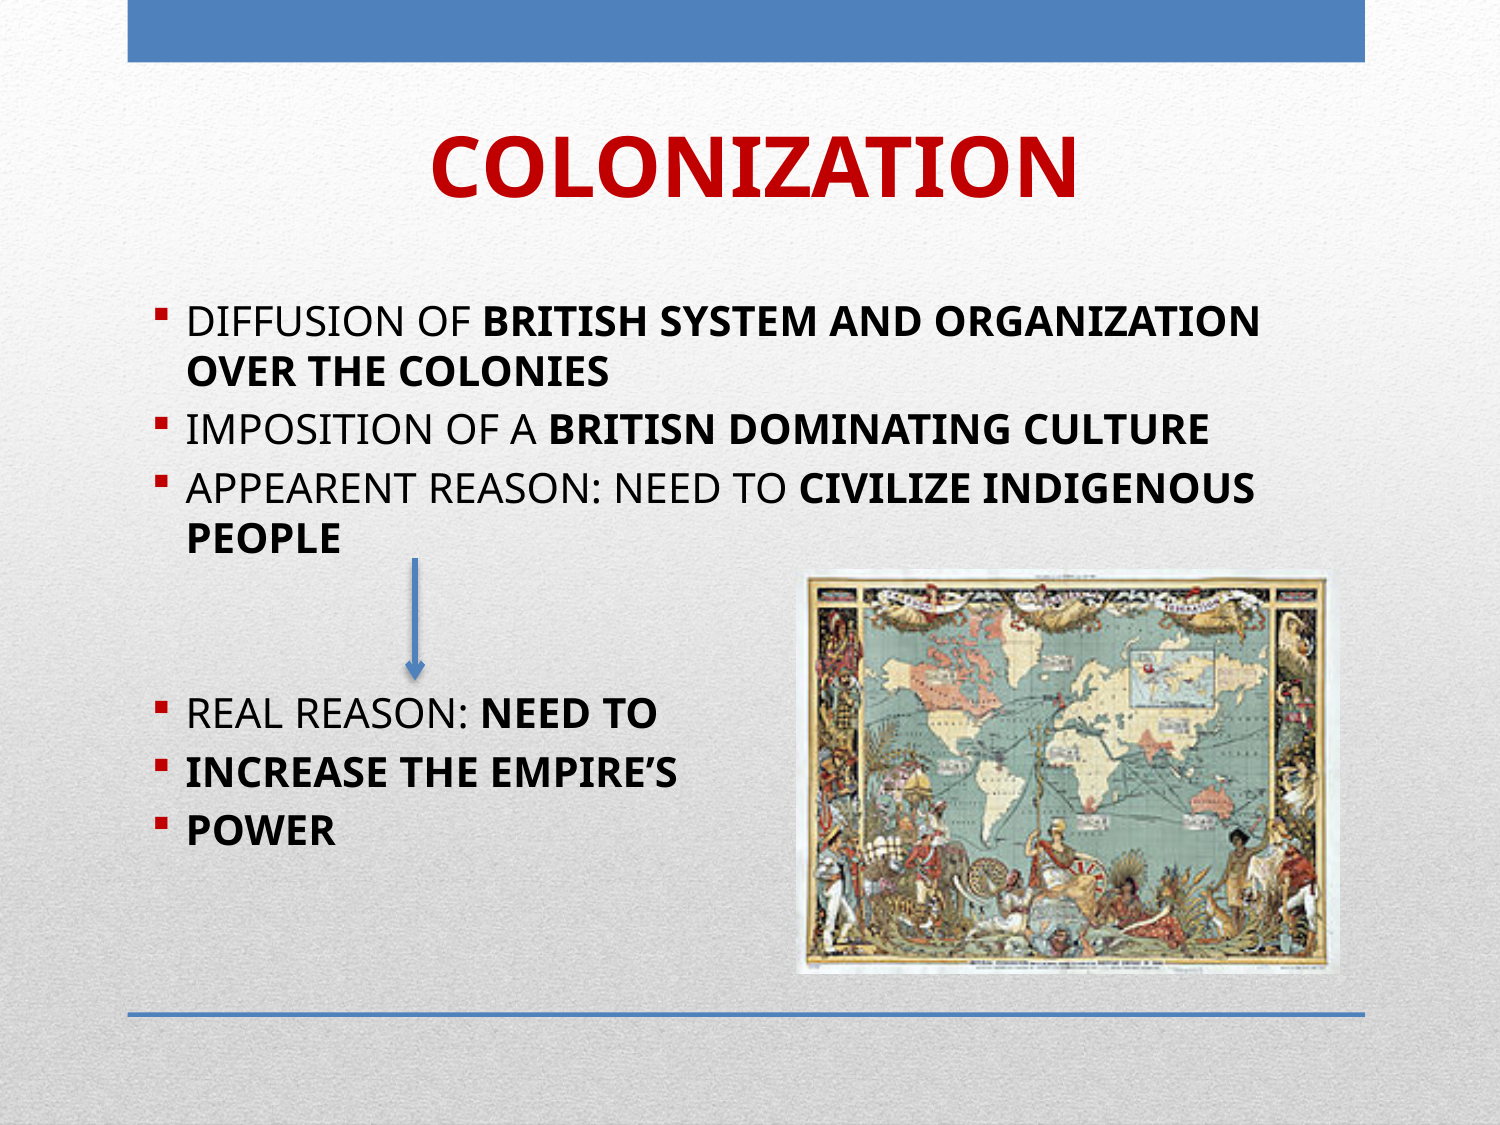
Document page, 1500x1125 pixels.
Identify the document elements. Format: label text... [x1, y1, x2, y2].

list DIFFUSION OF BRITISH SYSTEM AND ORGANIZATION OVER THE COLONIES IMPOSITION OF A BRITISN DOMINATING CULTURE APPEARENT REASON: NEED TO CIVILIZE INDIGENOUS PEOPLE REAL REASON: NEED TO INCREASE THE EMPIRE’S POWER [136, 255, 1375, 894]
title COLONIZATION [199, 0, 1312, 223]
picture [795, 568, 1341, 975]
